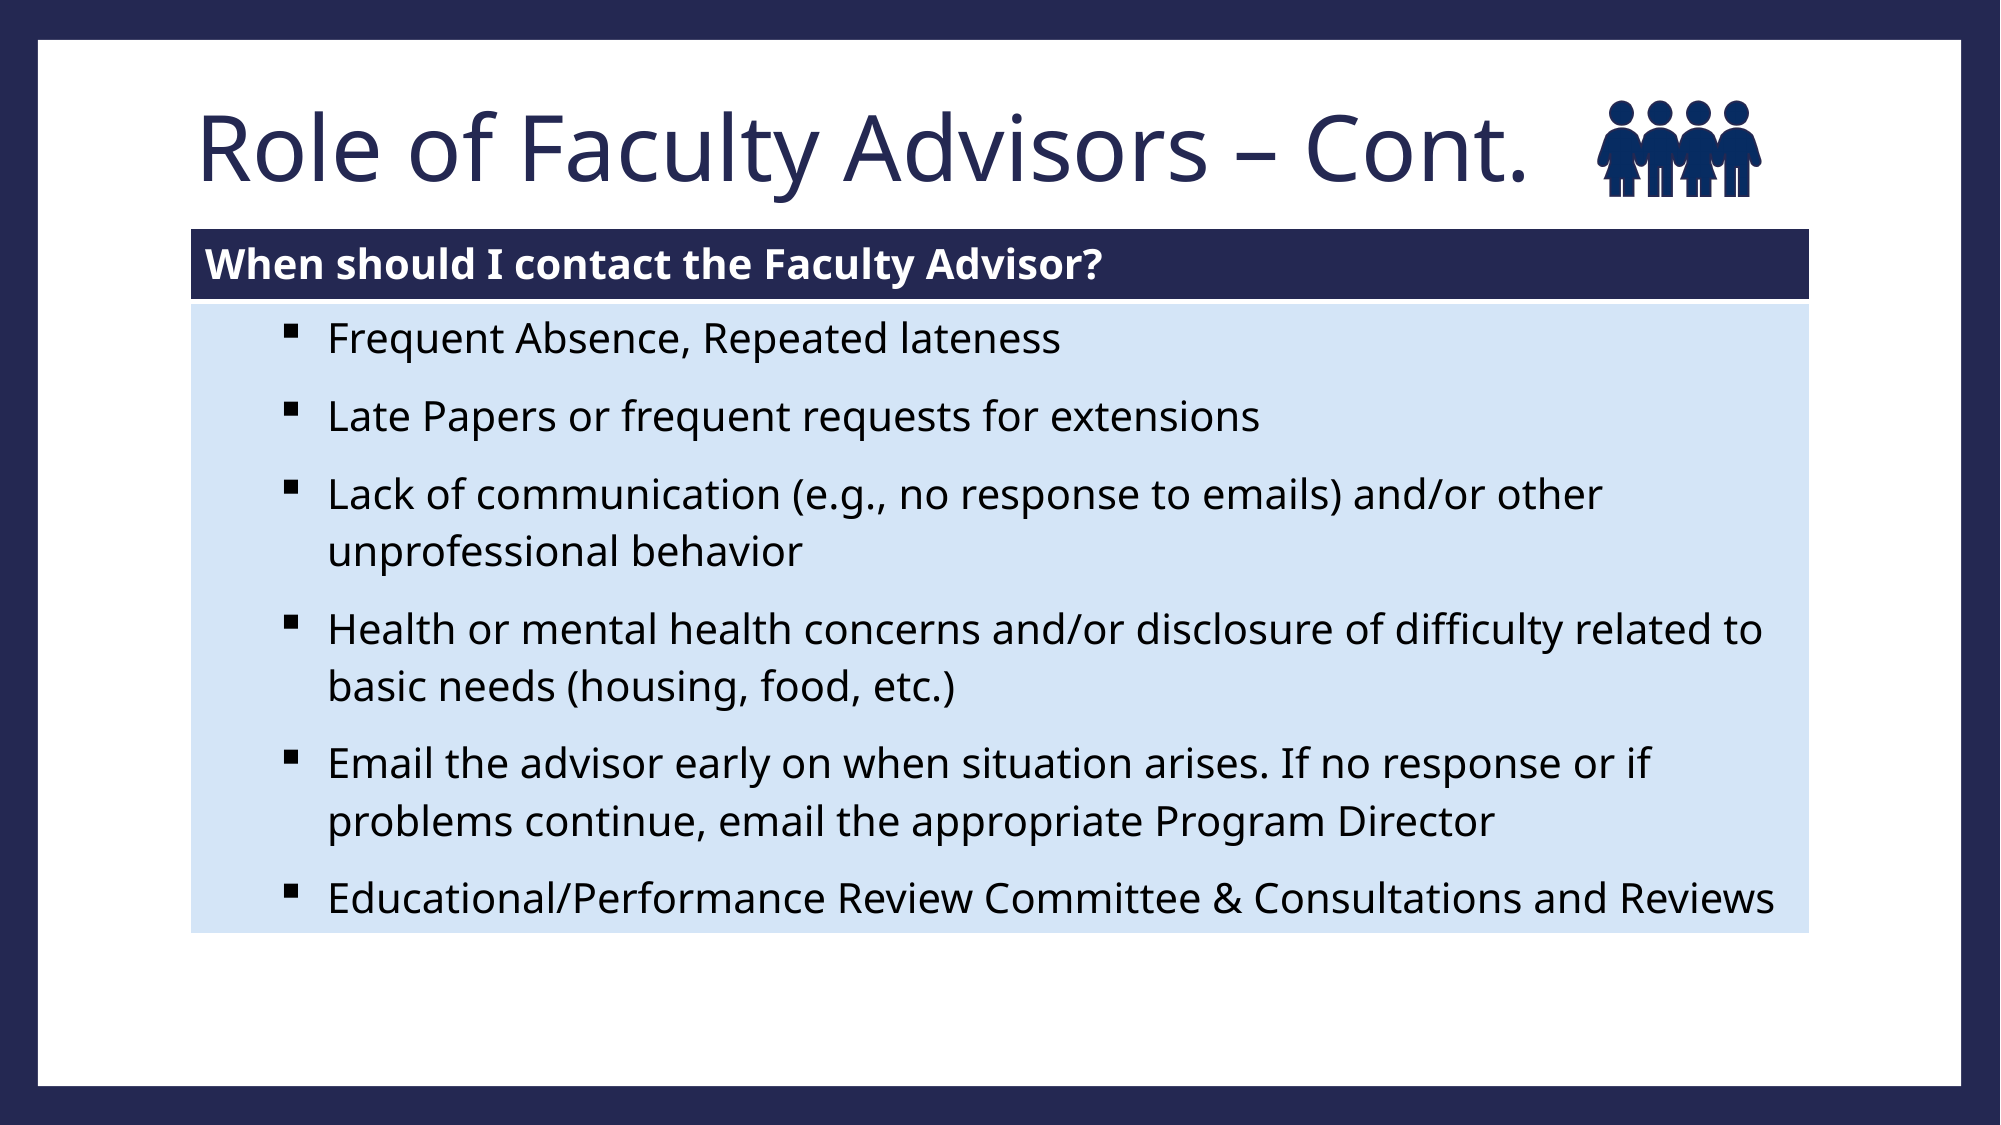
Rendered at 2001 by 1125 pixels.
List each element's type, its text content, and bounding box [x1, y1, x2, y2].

table_header When should I contact the Faculty Advisor? [191, 229, 1809, 299]
title Role of Faculty Advisors – Cont. [179, 40, 1800, 263]
table_cell Frequent Absence, Repeated lateness Late Papers or frequent requests for extensions Lack of communication (e.g., no response to emails) and/or other unprofessional behavior Health or mental health concerns and/or disclosure of difficulty related to basic needs (housing, food, etc.) Email the advisor early on when situation arises. If no response or if problems continue, email the appropriate Program Director Educational/Performance Review Committee & Consultations and Reviews [191, 304, 1809, 933]
picture [1585, 59, 1771, 244]
